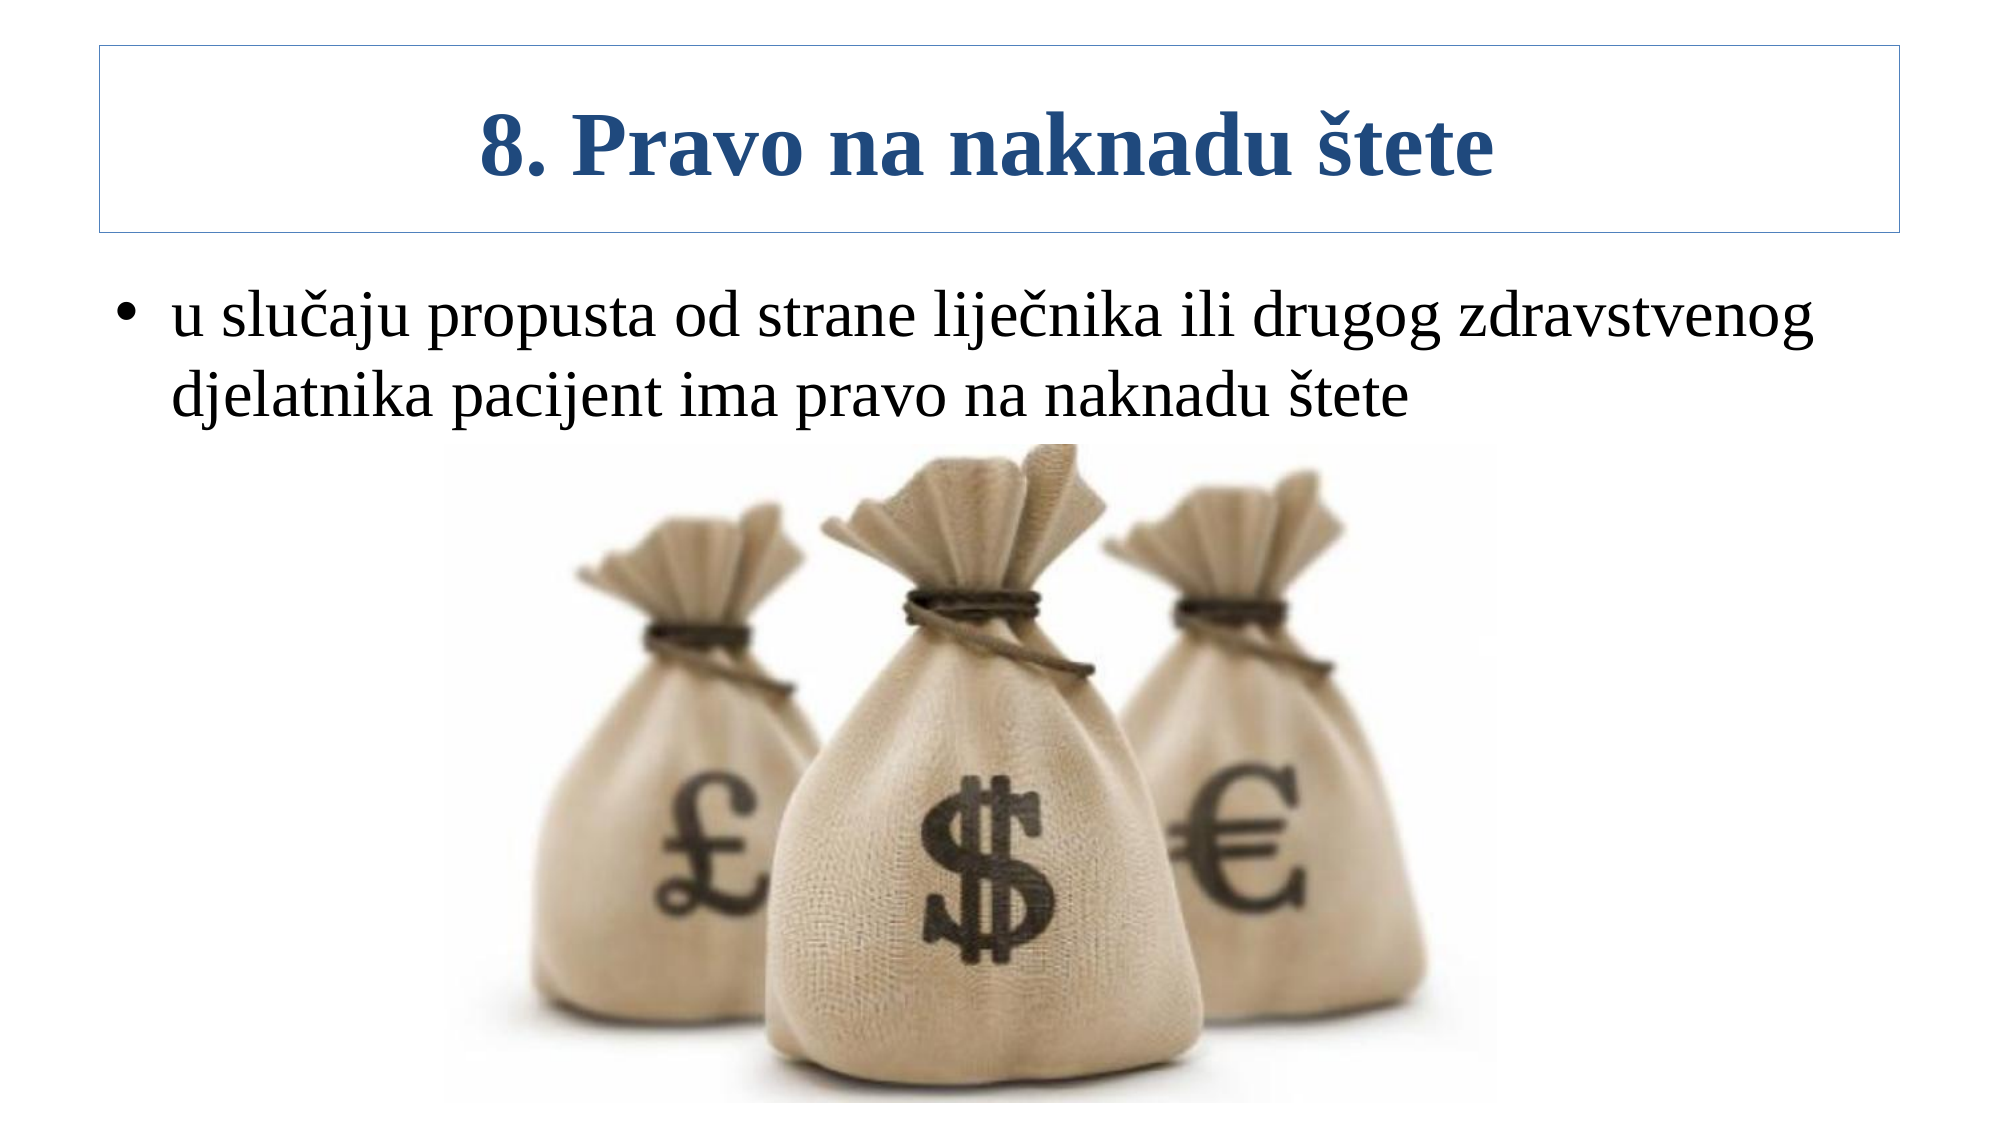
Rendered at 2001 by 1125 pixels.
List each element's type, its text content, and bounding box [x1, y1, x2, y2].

picture [444, 444, 1497, 1104]
title 8. Pravo na naknadu štete [99, 45, 1900, 233]
list u slučaju propusta od strane liječnika ili drugog zdravstvenog djelatnika pacijent ima pravo na naknadu štete [99, 262, 1900, 1005]
